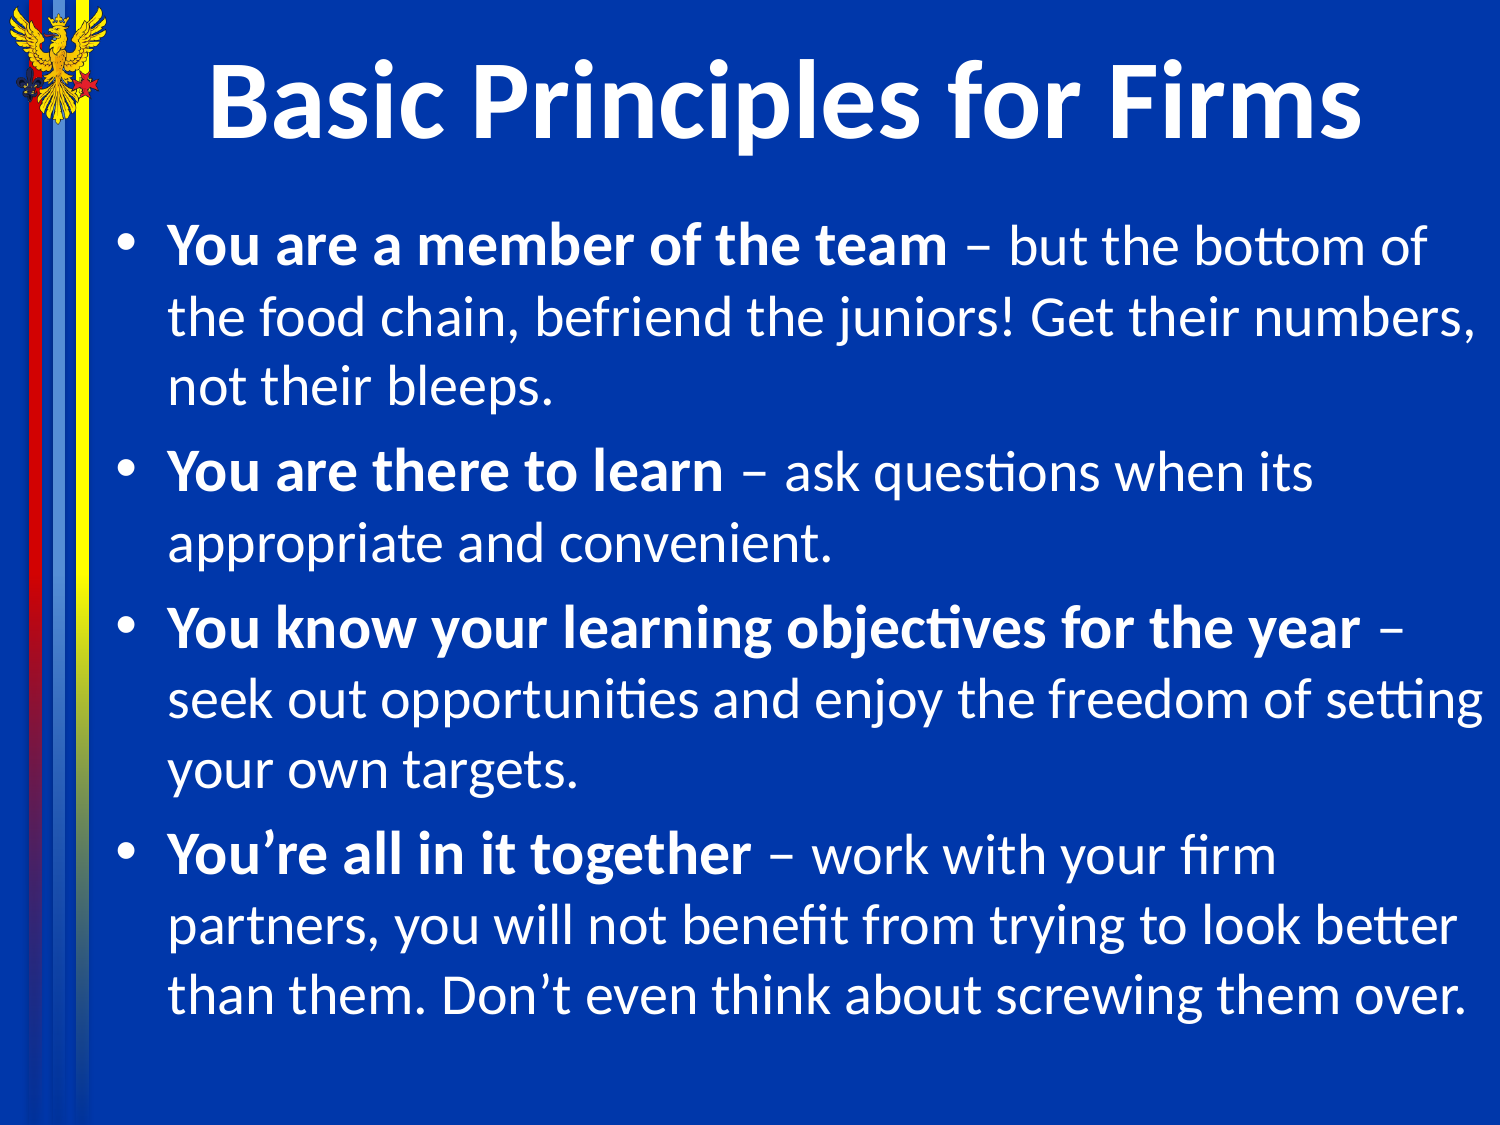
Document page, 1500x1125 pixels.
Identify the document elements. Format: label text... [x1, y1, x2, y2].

title Basic Principles for Firms [147, 0, 1425, 188]
list You are a member of the team – but the bottom of the food chain, befriend the juniors! Get their numbers, not their bleeps. You are there to learn – ask questions when its appropriate and convenient. You know your learning objectives for the year – seek out opportunities and enjoy the freedom of setting your own targets. You’re all in it together – work with your firm partners, you will not benefit from trying to look better than them. Don’t even think about screwing them over. [117, 196, 1500, 1094]
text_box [0, 0, 113, 1125]
